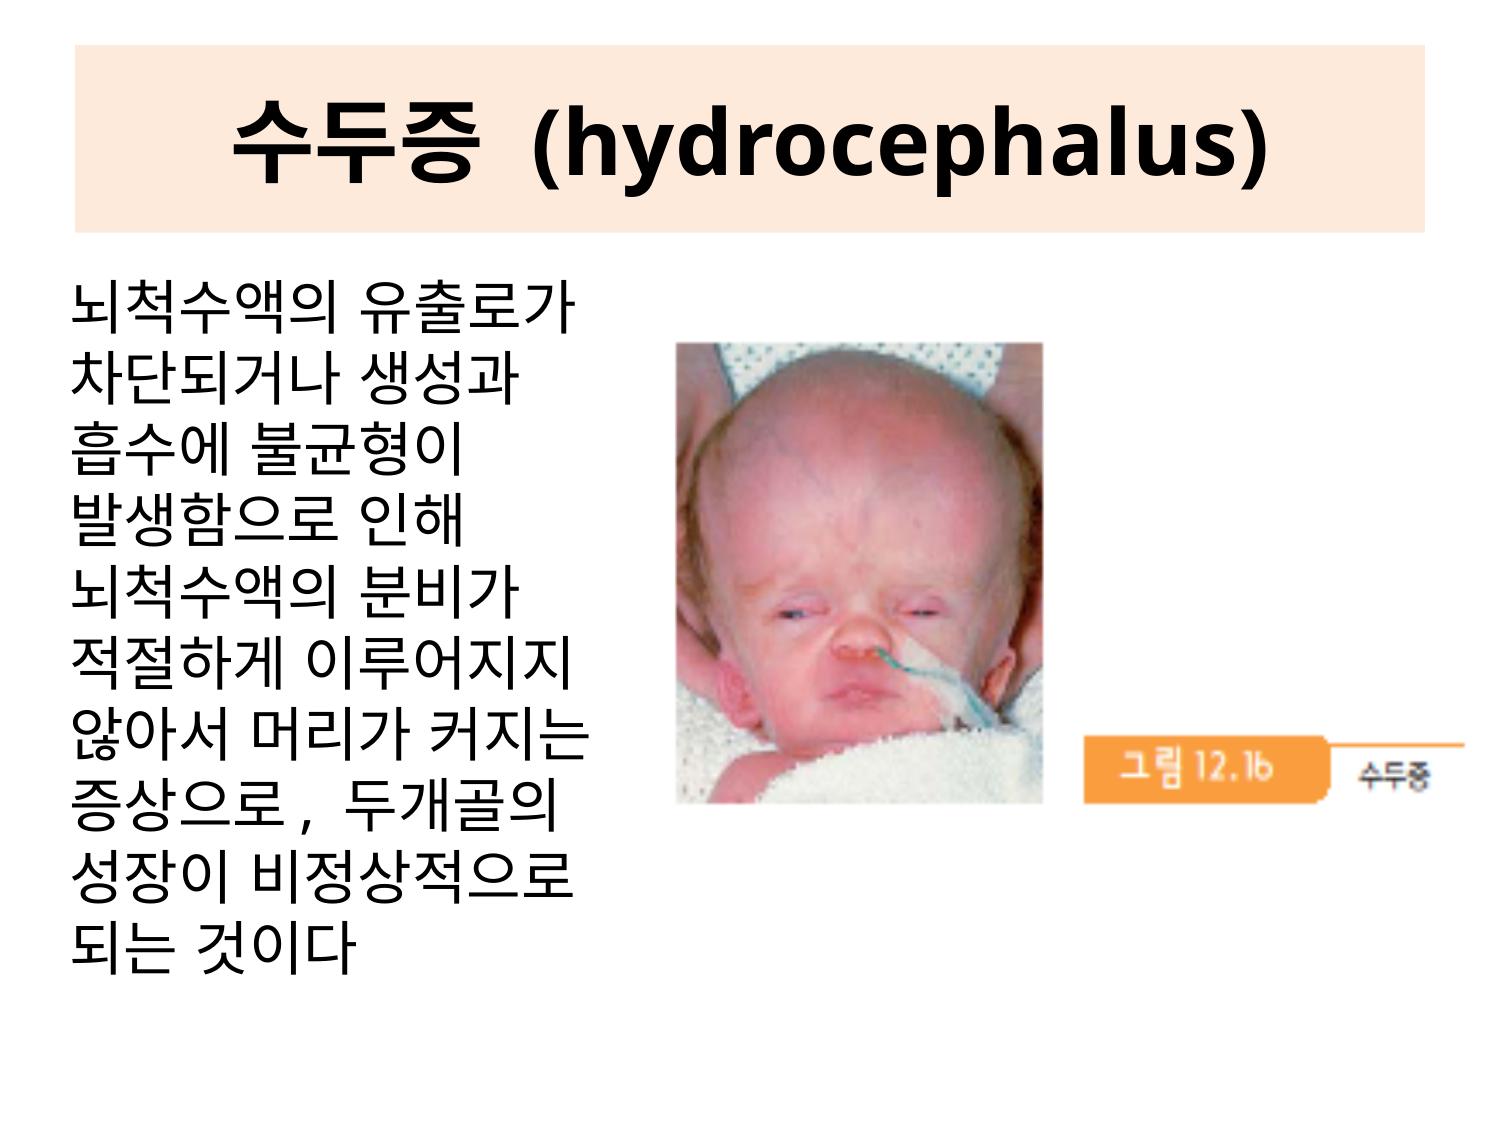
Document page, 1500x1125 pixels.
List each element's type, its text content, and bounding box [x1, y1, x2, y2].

list 뇌척수액의 유출로가 차단되거나 생성과 흡수에 불균형이 발생함으로 인해 뇌척수액의 분비가 적절하게 이루어지지 않아서 머리가 커지는 증상으로, 두개골의 성장이 비정상적으로 되는 것이다 [0, 262, 644, 1005]
title 수두증 (hydrocephalus) [75, 45, 1425, 233]
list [643, 314, 1500, 859]
